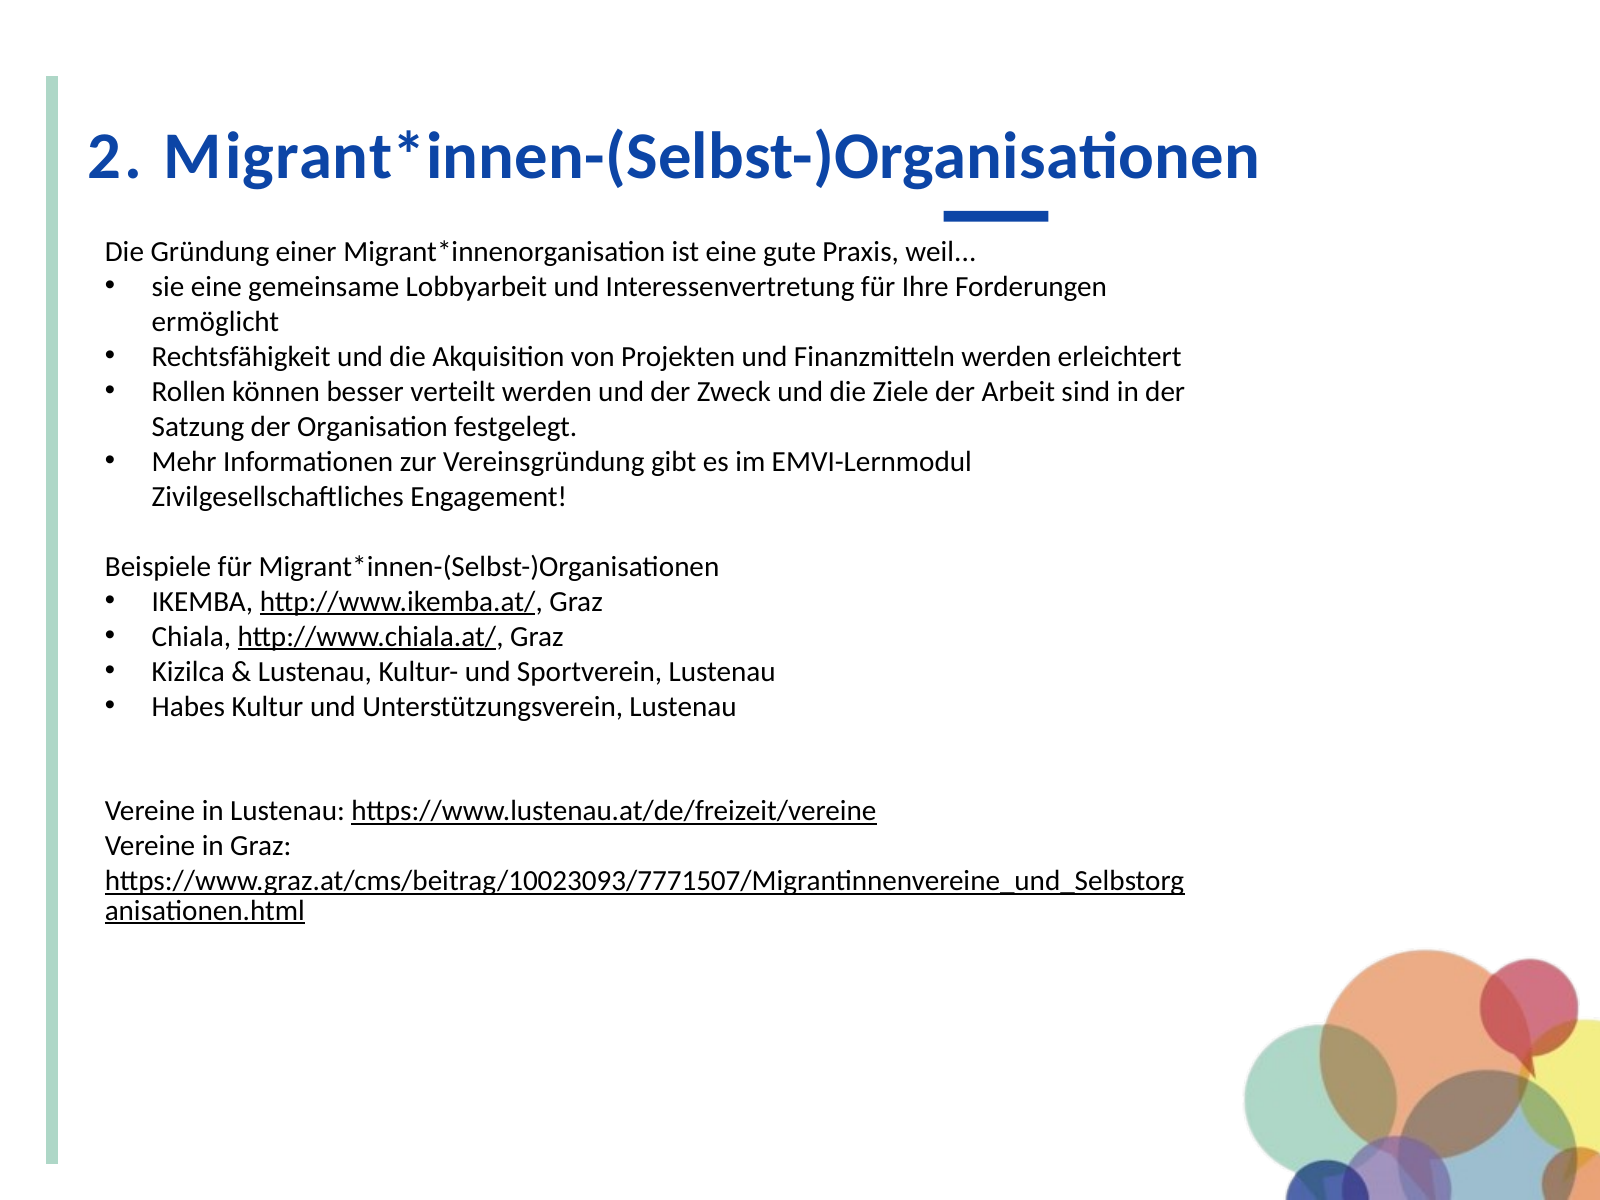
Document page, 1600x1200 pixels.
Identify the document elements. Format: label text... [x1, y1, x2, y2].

text_box Die Gründung einer Migrant*innenorganisation ist eine gute Praxis, weil... sie eine gemeinsame Lobbyarbeit und Interessenvertretung für Ihre Forderungen ermöglicht Rechtsfähigkeit und die Akquisition von Projekten und Finanzmitteln werden erleichtert Rollen können besser verteilt werden und der Zweck und die Ziele der Arbeit sind in der Satzung der Organisation festgelegt. Mehr Informationen zur Vereinsgründung gibt es im EMVI-Lernmodul Zivilgesellschaftliches Engagement! Beispiele für Migrant*innen-(Selbst-)Organisationen IKEMBA, http://www.ikemba.at/, Graz Chiala, http://www.chiala.at/, Graz Kizilca & Lustenau, Kultur- und Sportverein, Lustenau Habes Kultur und Unterstützungsverein, Lustenau Vereine in Lustenau: https://www.lustenau.at/de/freizeit/vereine Vereine in Graz: https://www.graz.at/cms/beitrag/10023093/7771507/Migrantinnenvereine_und_Selbstorganisationen.html [89, 224, 1213, 939]
title 2. Migrant*innen-(Selbst-)Organisationen [87, 111, 1513, 193]
picture [1103, 932, 1600, 1200]
